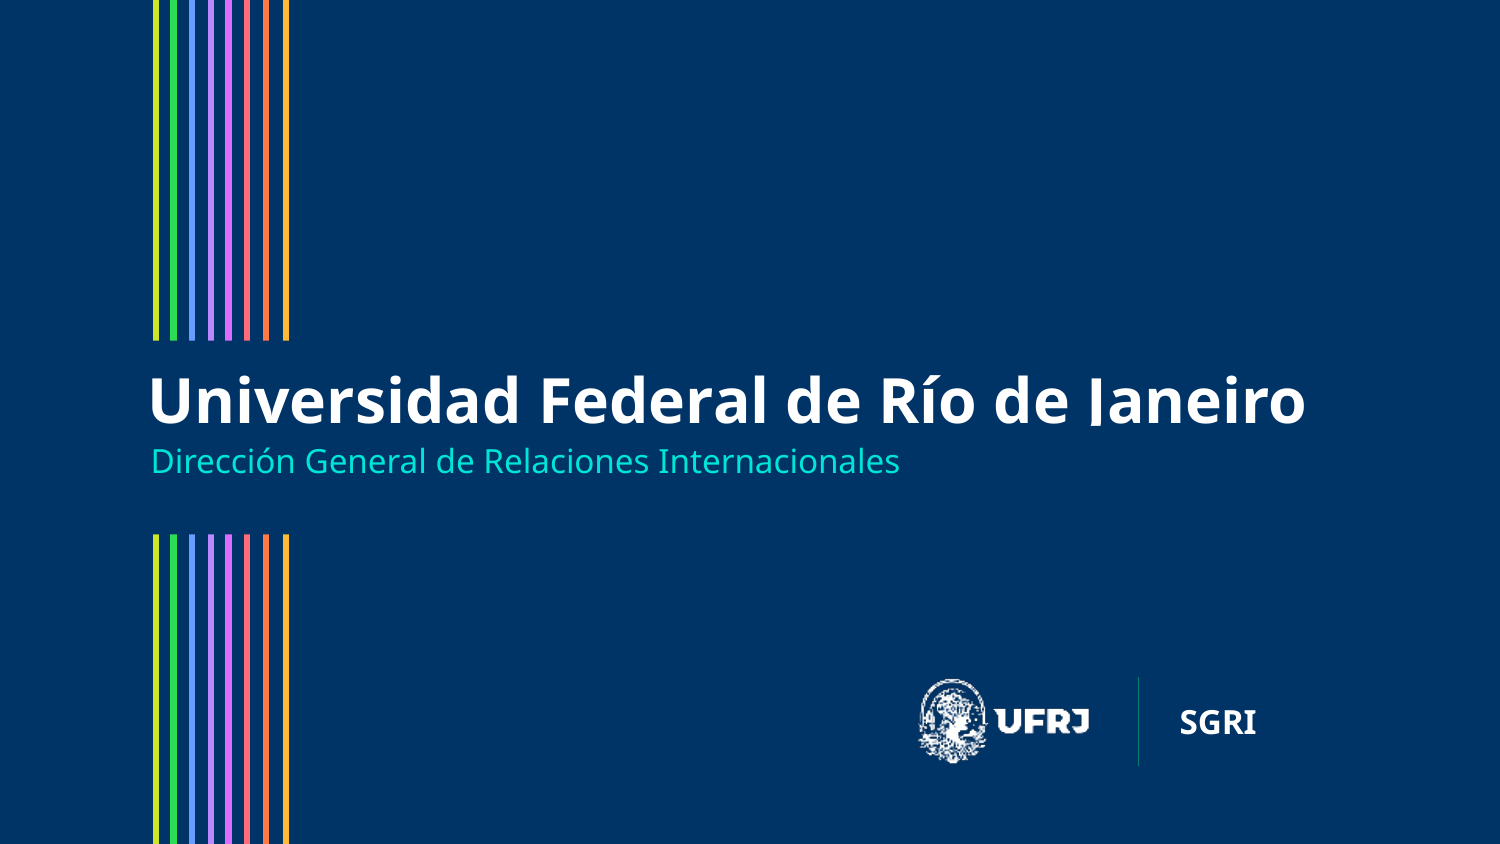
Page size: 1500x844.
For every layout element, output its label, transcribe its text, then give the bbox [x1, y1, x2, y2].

picture [893, 654, 1116, 789]
text_box SGRI [1123, 693, 1313, 749]
title Universidad Federal de Río de Janeiro [147, 340, 1449, 438]
subtitle Dirección General de Relaciones Internacionales [150, 425, 1247, 535]
